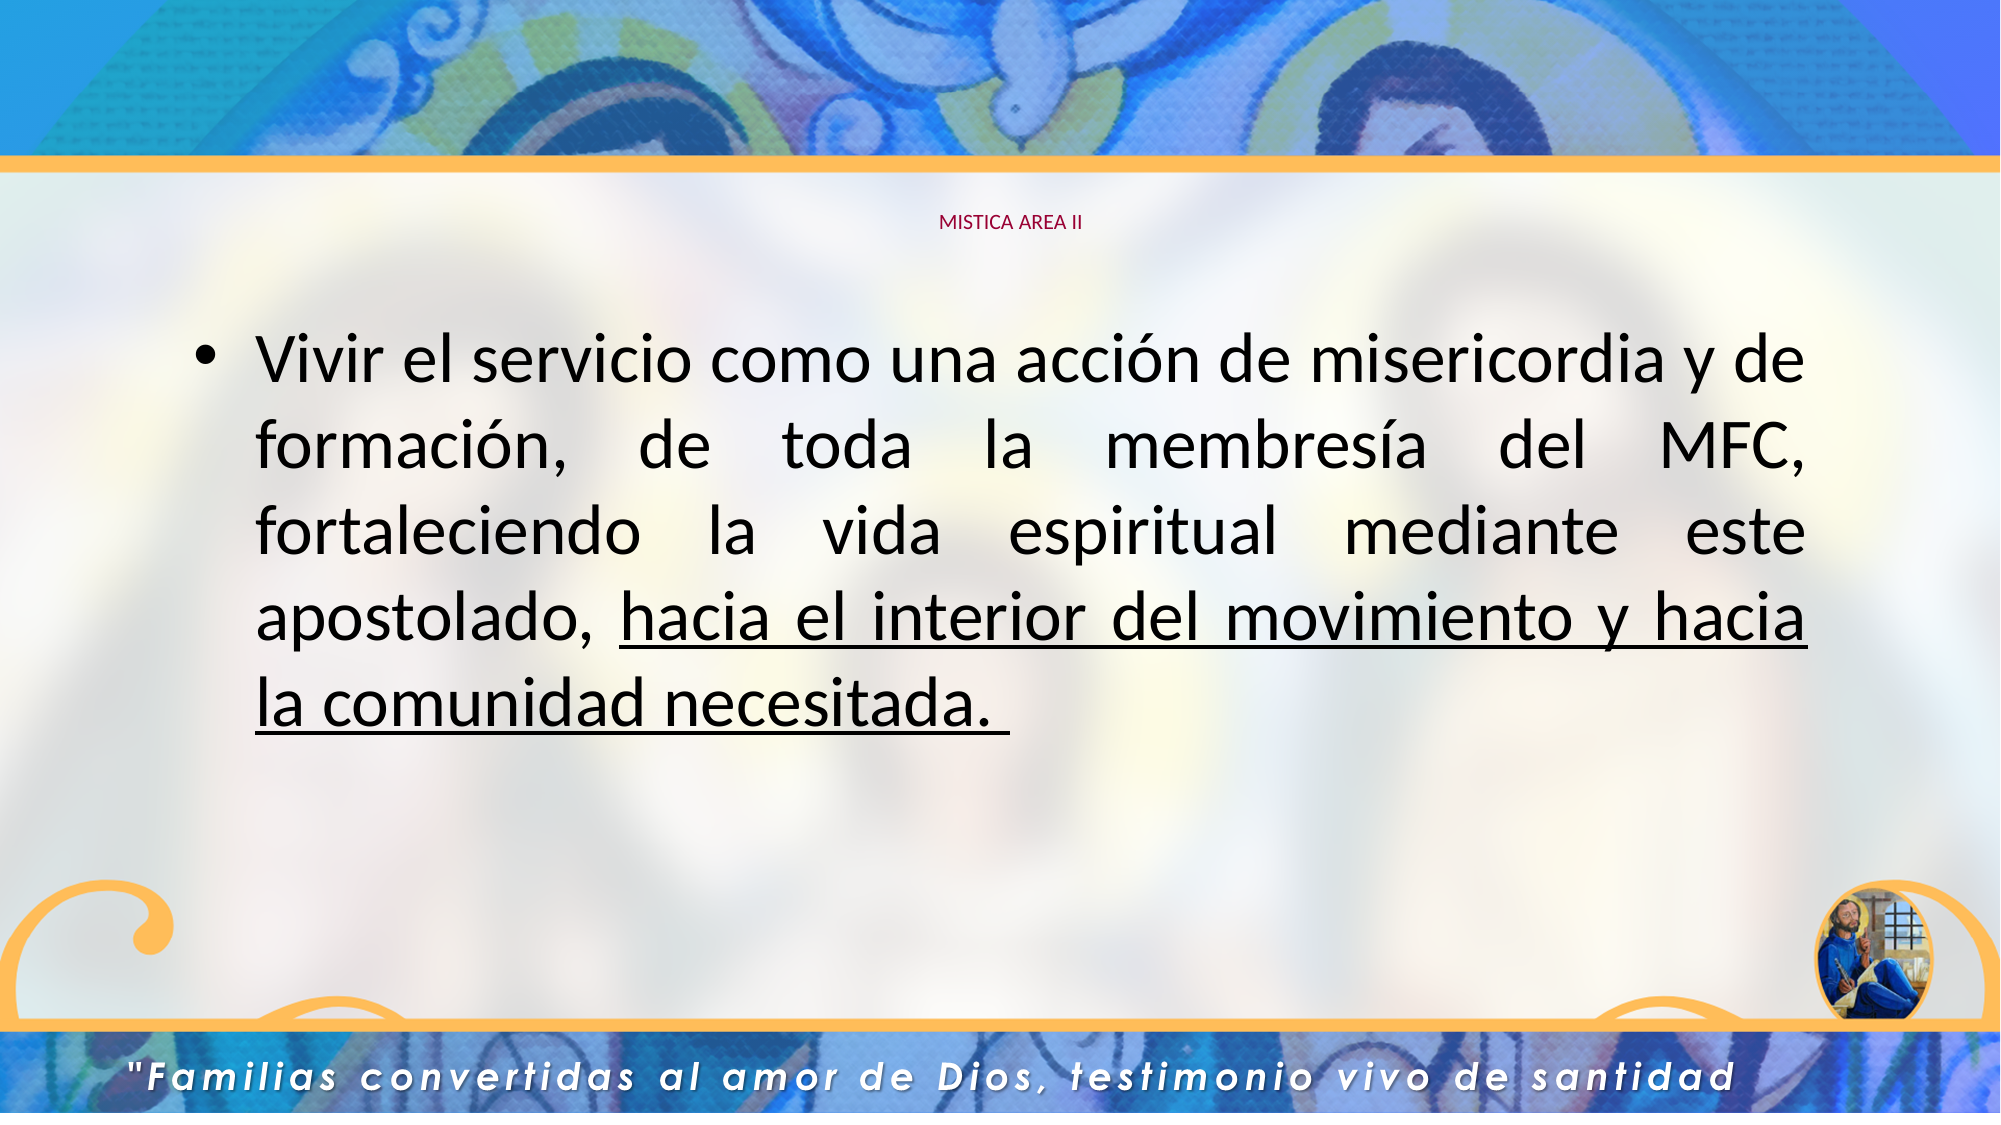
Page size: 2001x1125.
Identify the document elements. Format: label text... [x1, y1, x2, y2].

title MISTICA AREA II [186, 198, 1836, 243]
picture [0, 0, 2001, 1125]
list Vivir el servicio como una acción de misericordia y de formación, de toda la membresía del MFC, fortaleciendo la vida espiritual mediante este apostolado, hacia el interior del movimiento y hacia la comunidad necesitada. [175, 302, 1826, 754]
